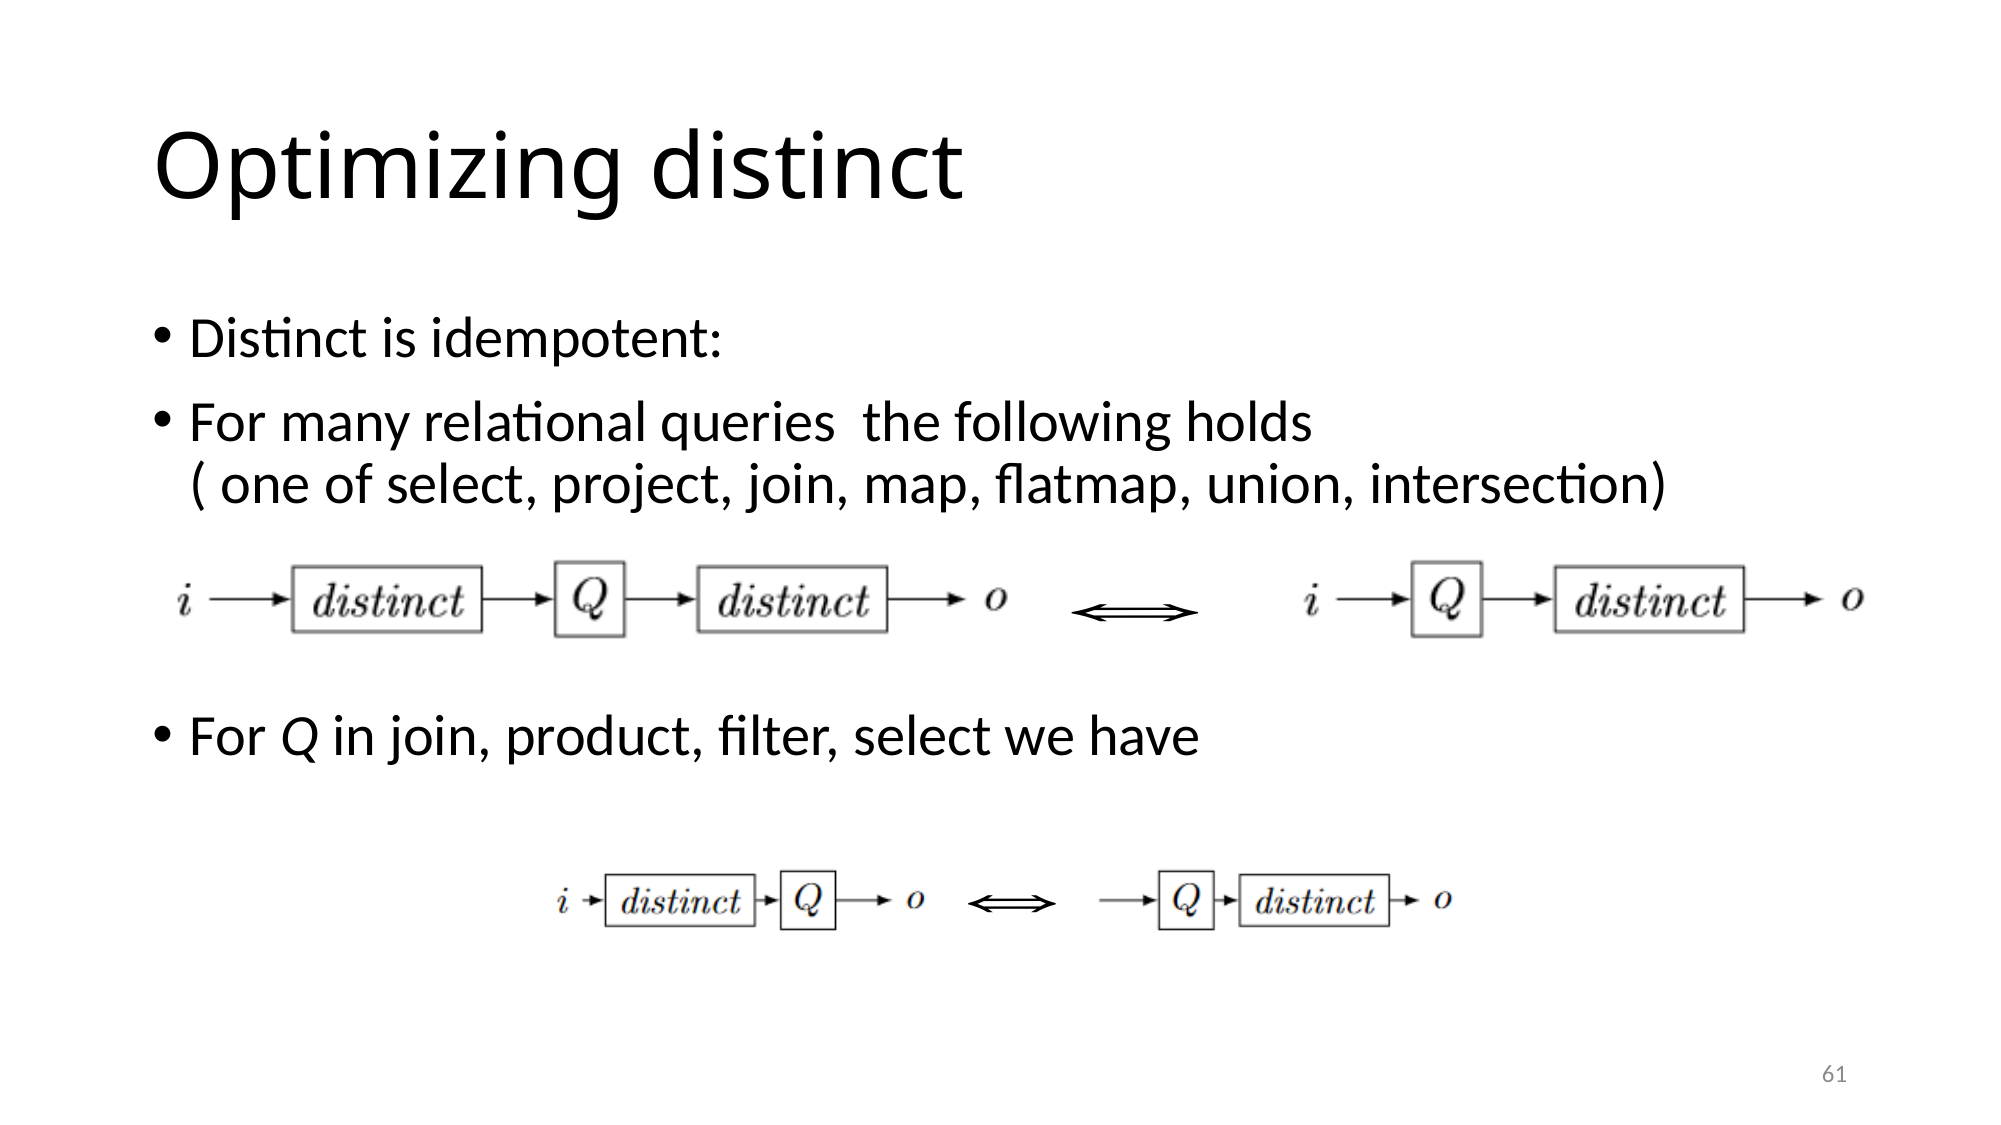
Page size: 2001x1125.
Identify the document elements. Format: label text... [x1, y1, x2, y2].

title Optimizing distinct [137, 59, 1863, 278]
slide_number 61 [1798, 1042, 1863, 1103]
picture [530, 838, 1492, 965]
picture [145, 544, 1877, 647]
